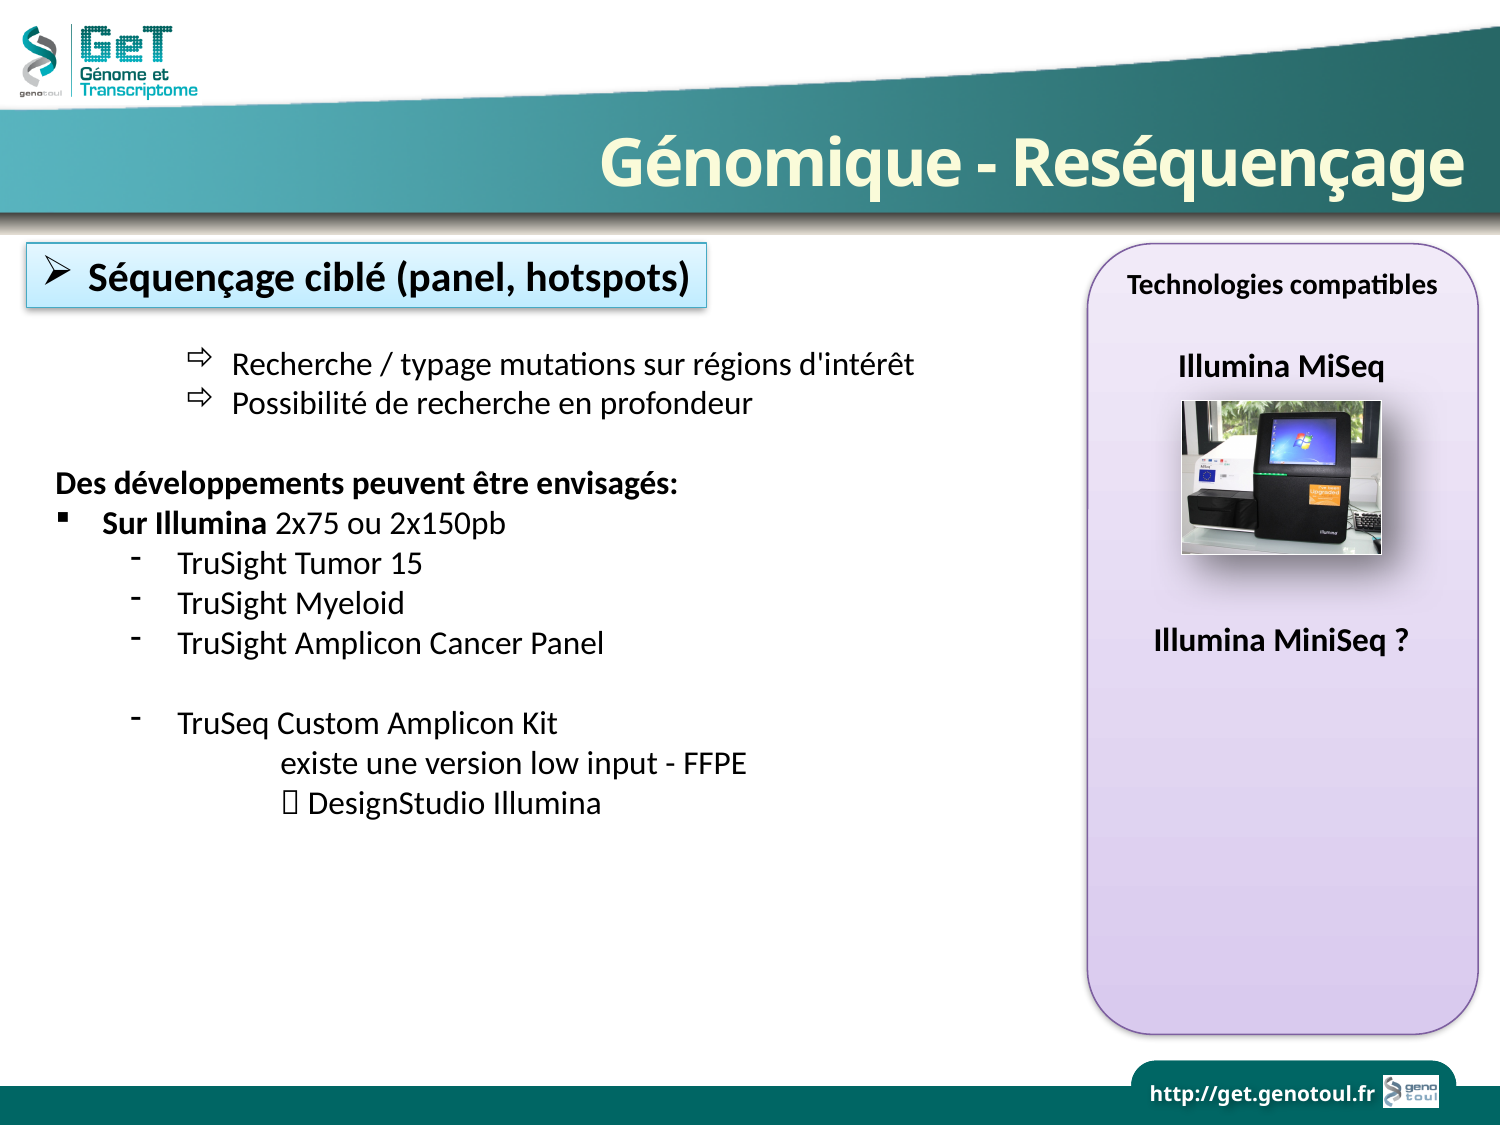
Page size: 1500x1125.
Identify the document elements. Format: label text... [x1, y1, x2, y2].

text_box Recherche / typage mutations sur régions d'intérêt Possibilité de recherche en profondeur Des développements peuvent être envisagés: Sur Illumina 2x75 ou 2x150pb TruSight Tumor 15 TruSight Myeloid TruSight Amplicon Cancer Panel TruSeq Custom Amplicon Kit existe une version low input - FFPE  DesignStudio Illumina [40, 334, 1014, 868]
title Génomique - Reséquençage [74, 100, 1483, 220]
text_box [1086, 242, 1479, 1036]
text_box Séquençage ciblé (panel, hotspots) [26, 242, 707, 308]
picture [0, 0, 1500, 235]
text_box Illumina MiniSeq ? [1110, 611, 1454, 666]
picture [1181, 400, 1383, 555]
picture [1383, 1075, 1439, 1108]
text_box Illumina MiSeq [1110, 337, 1454, 392]
text_box Technologies compatibles [1112, 258, 1454, 308]
